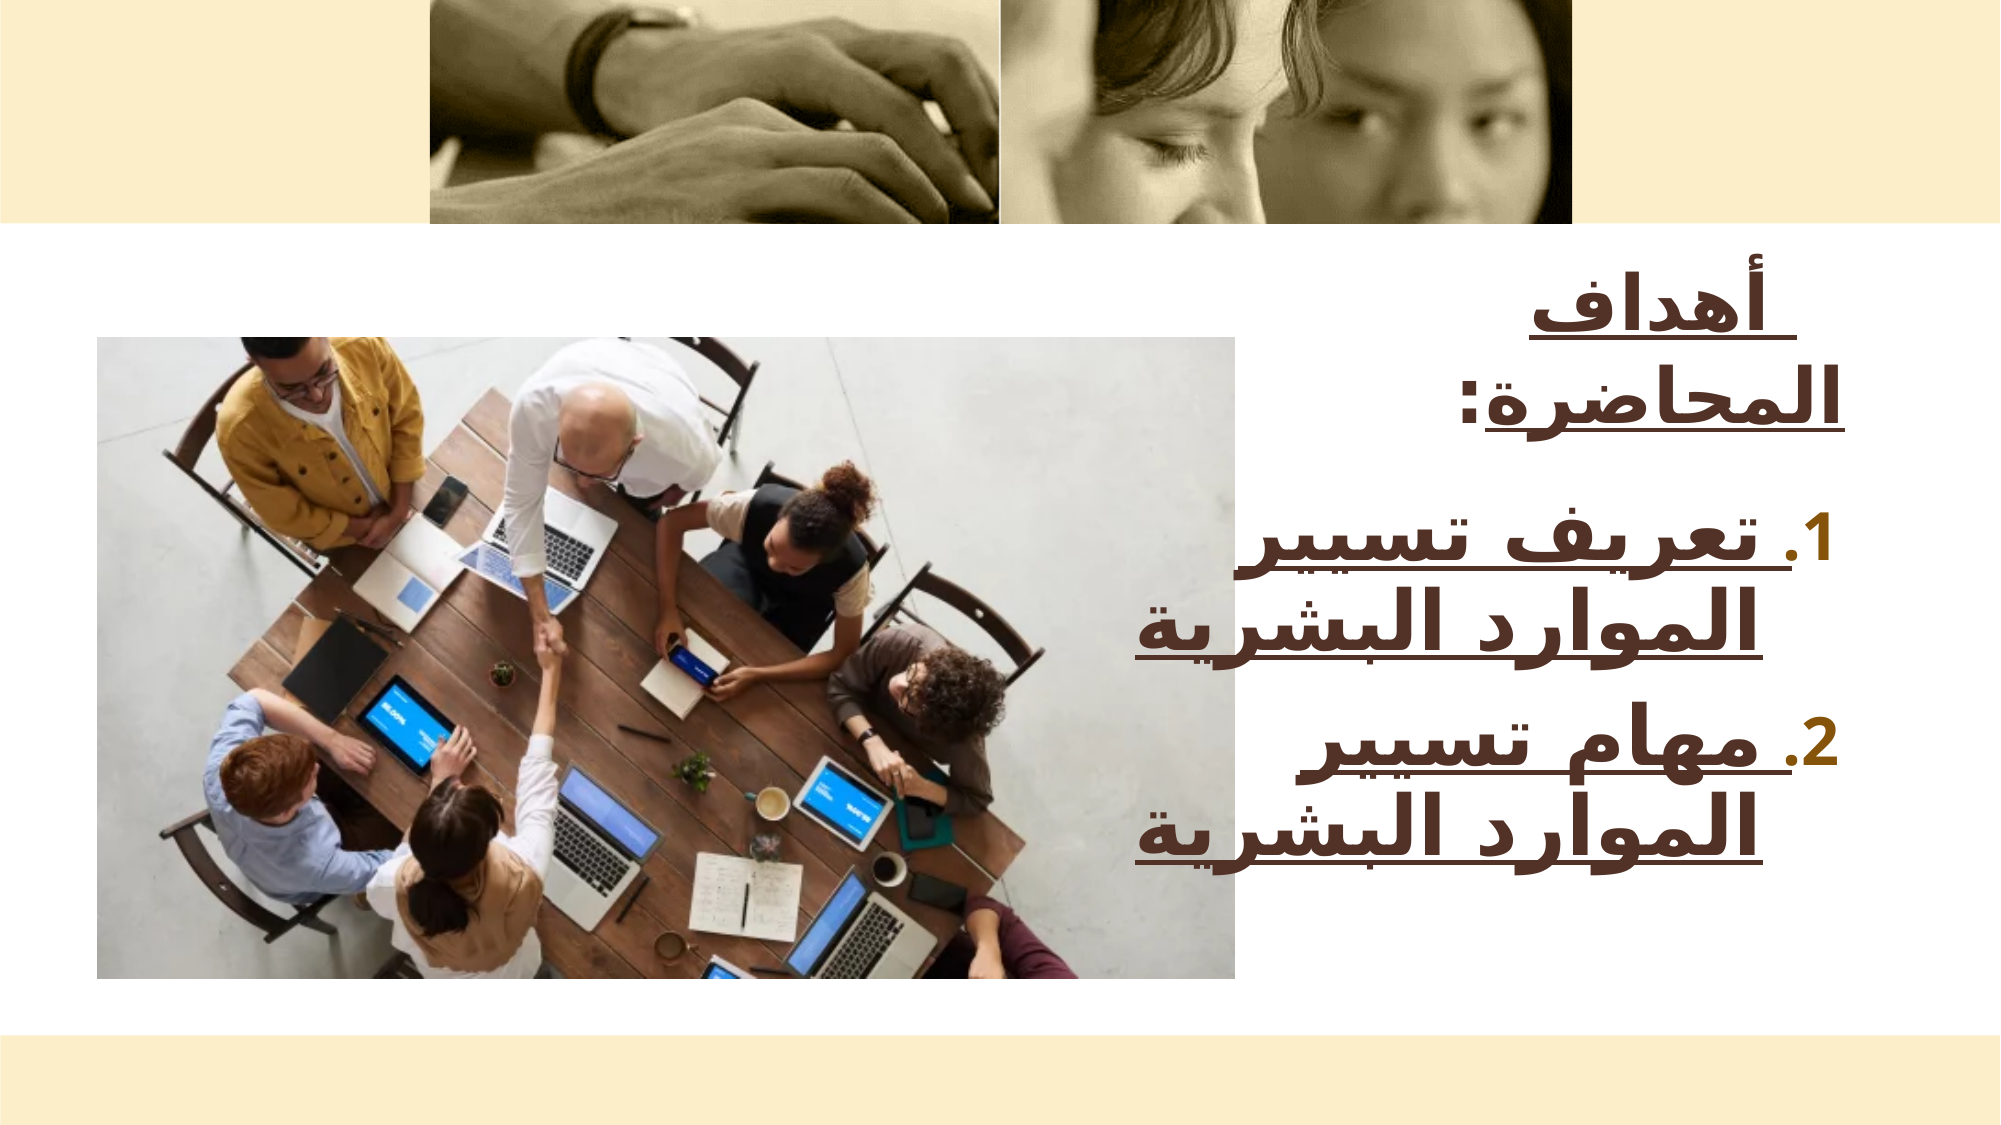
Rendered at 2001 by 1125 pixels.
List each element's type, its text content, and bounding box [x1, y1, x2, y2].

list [97, 337, 1235, 979]
list تعريف تسيير الموارد البشرية مهام تسيير الموارد البشرية [1012, 481, 1863, 1014]
title أهداف المحاضرة: [1436, 237, 1863, 455]
picture [429, 0, 1573, 224]
